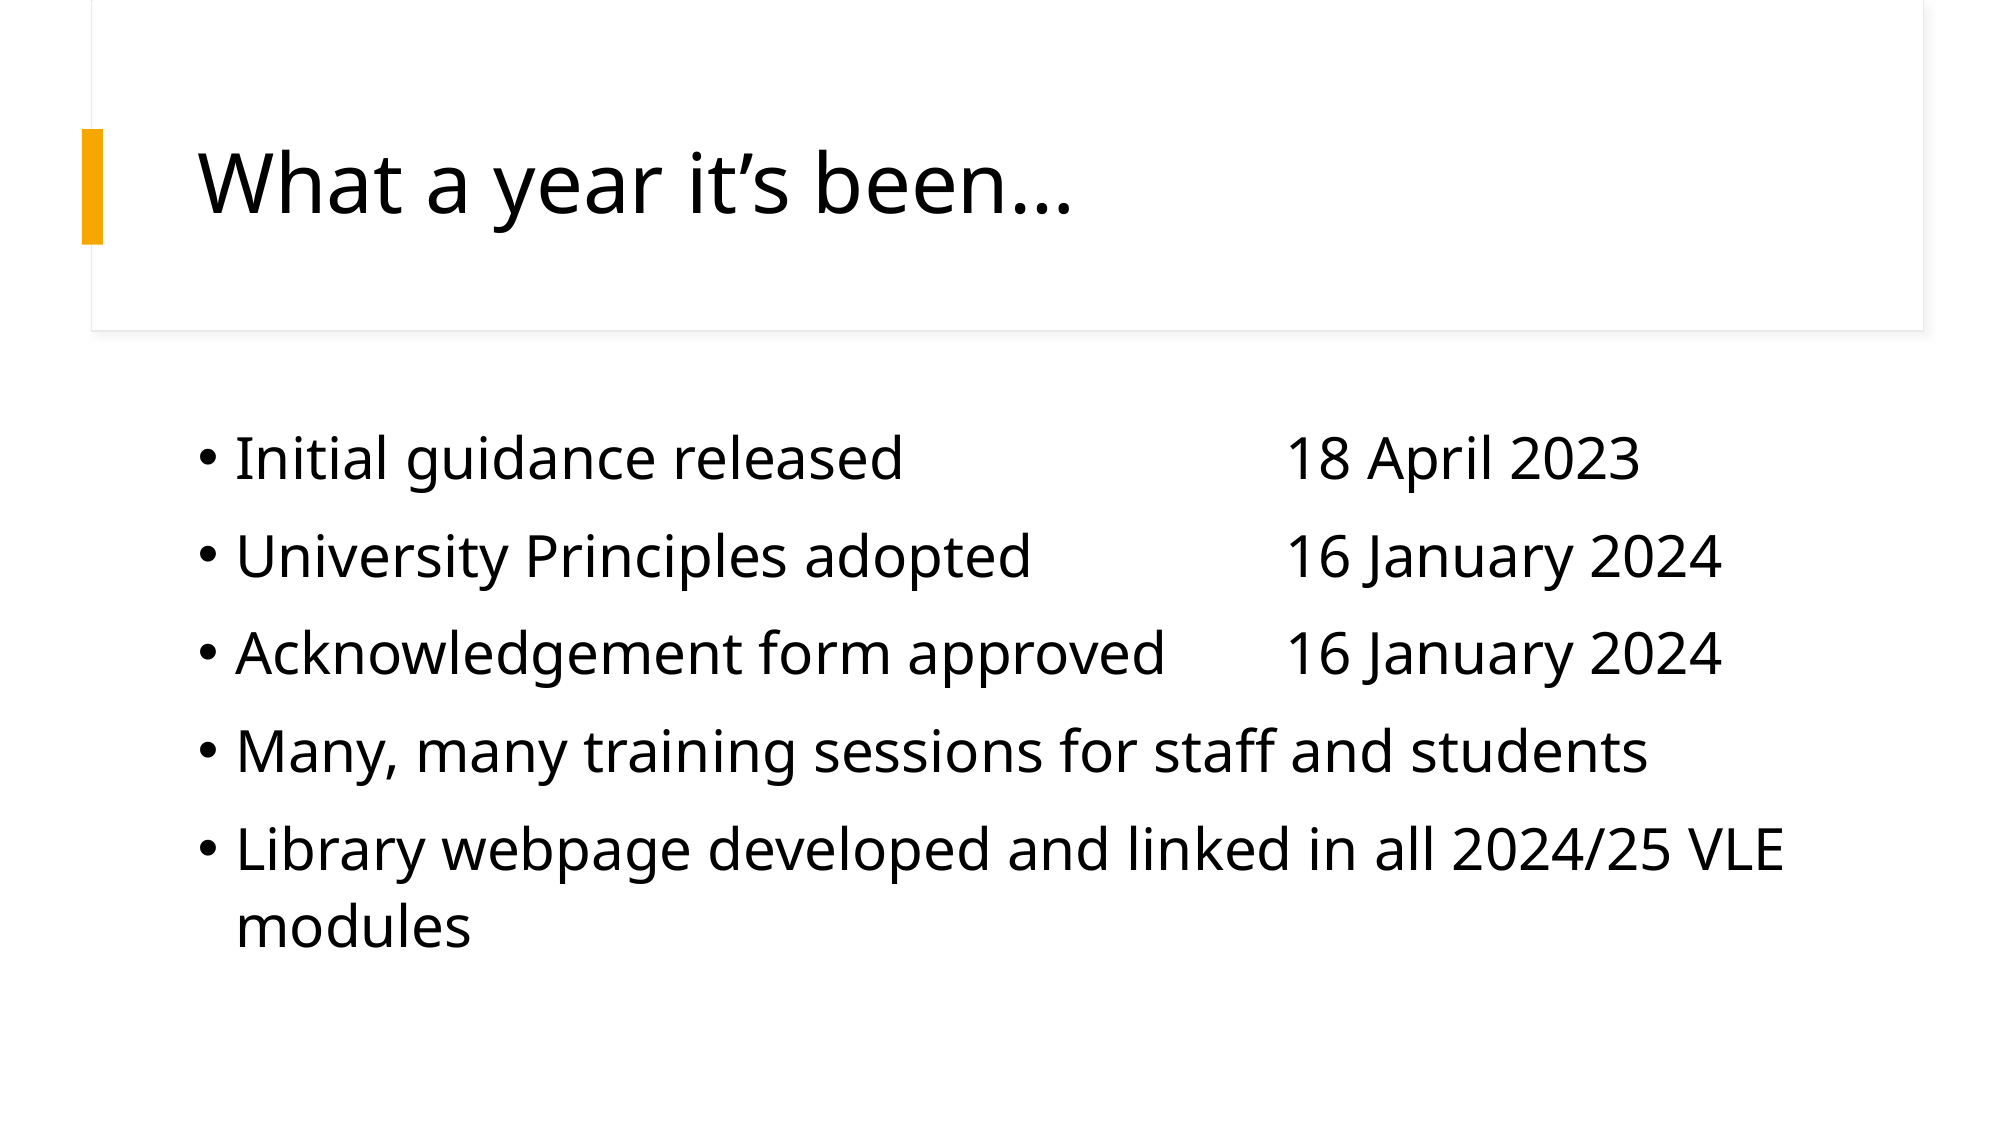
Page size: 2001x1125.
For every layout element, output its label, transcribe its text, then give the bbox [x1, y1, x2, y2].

title What a year it’s been… [183, 90, 1851, 284]
list Initial guidance released 18 April 2023 University Principles adopted 16 January 2024 Acknowledgement form approved 16 January 2024 Many, many training sessions for staff and students Library webpage developed and linked in all 2024/25 VLE modules [183, 406, 1851, 1013]
